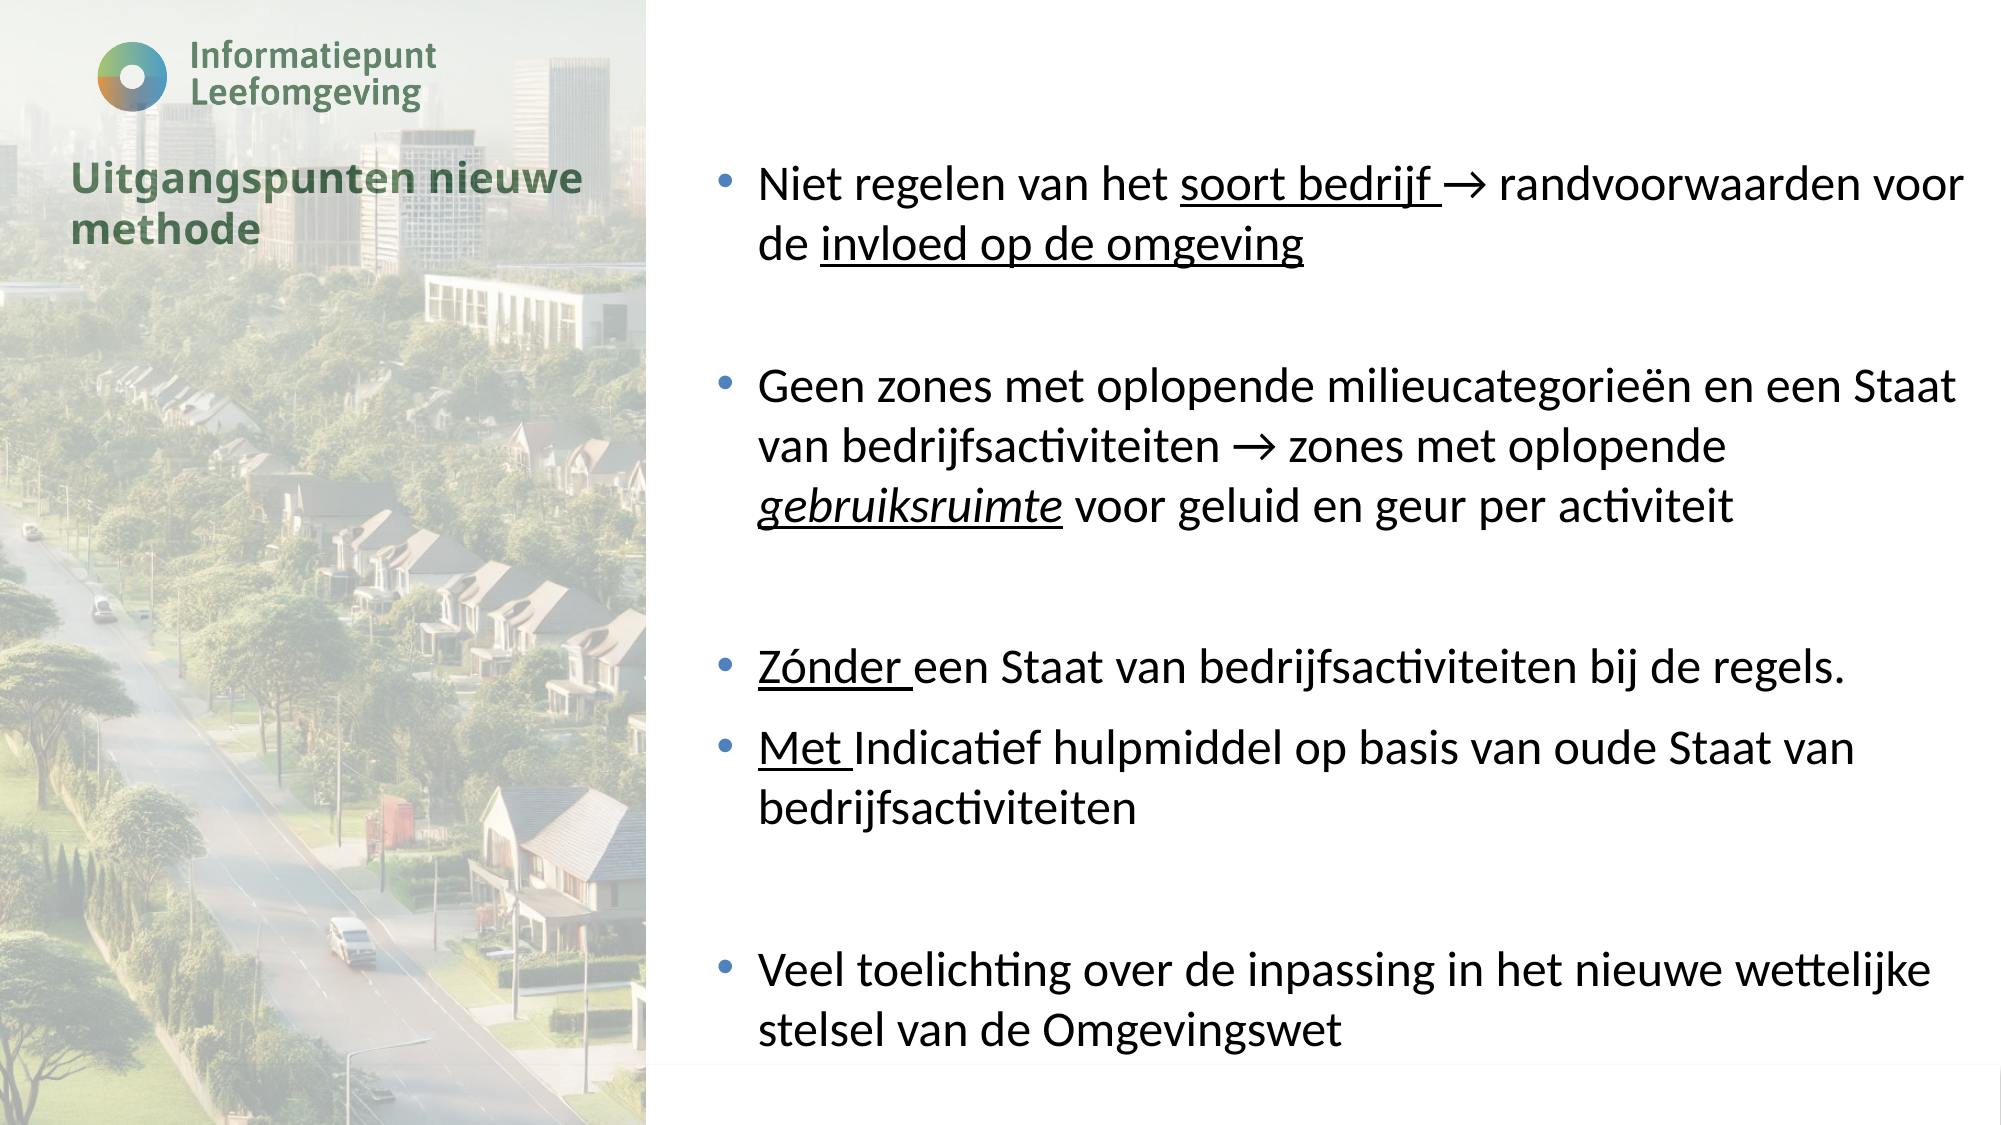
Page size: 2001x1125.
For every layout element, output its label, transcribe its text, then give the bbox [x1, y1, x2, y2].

text_box Niet regelen van het soort bedrijf → randvoorwaarden voor de invloed op de omgeving Geen zones met oplopende milieucategorieën en een Staat van bedrijfsactiviteiten → zones met oplopende gebruiksruimte voor geluid en geur per activiteit Zónder een Staat van bedrijfsactiviteiten bij de regels. Met Indicatief hulpmiddel op basis van oude Staat van bedrijfsactiviteiten Veel toelichting over de inpassing in het nieuwe wettelijke stelsel van de Omgevingswet [701, 143, 2000, 1007]
picture [0, 0, 646, 1125]
